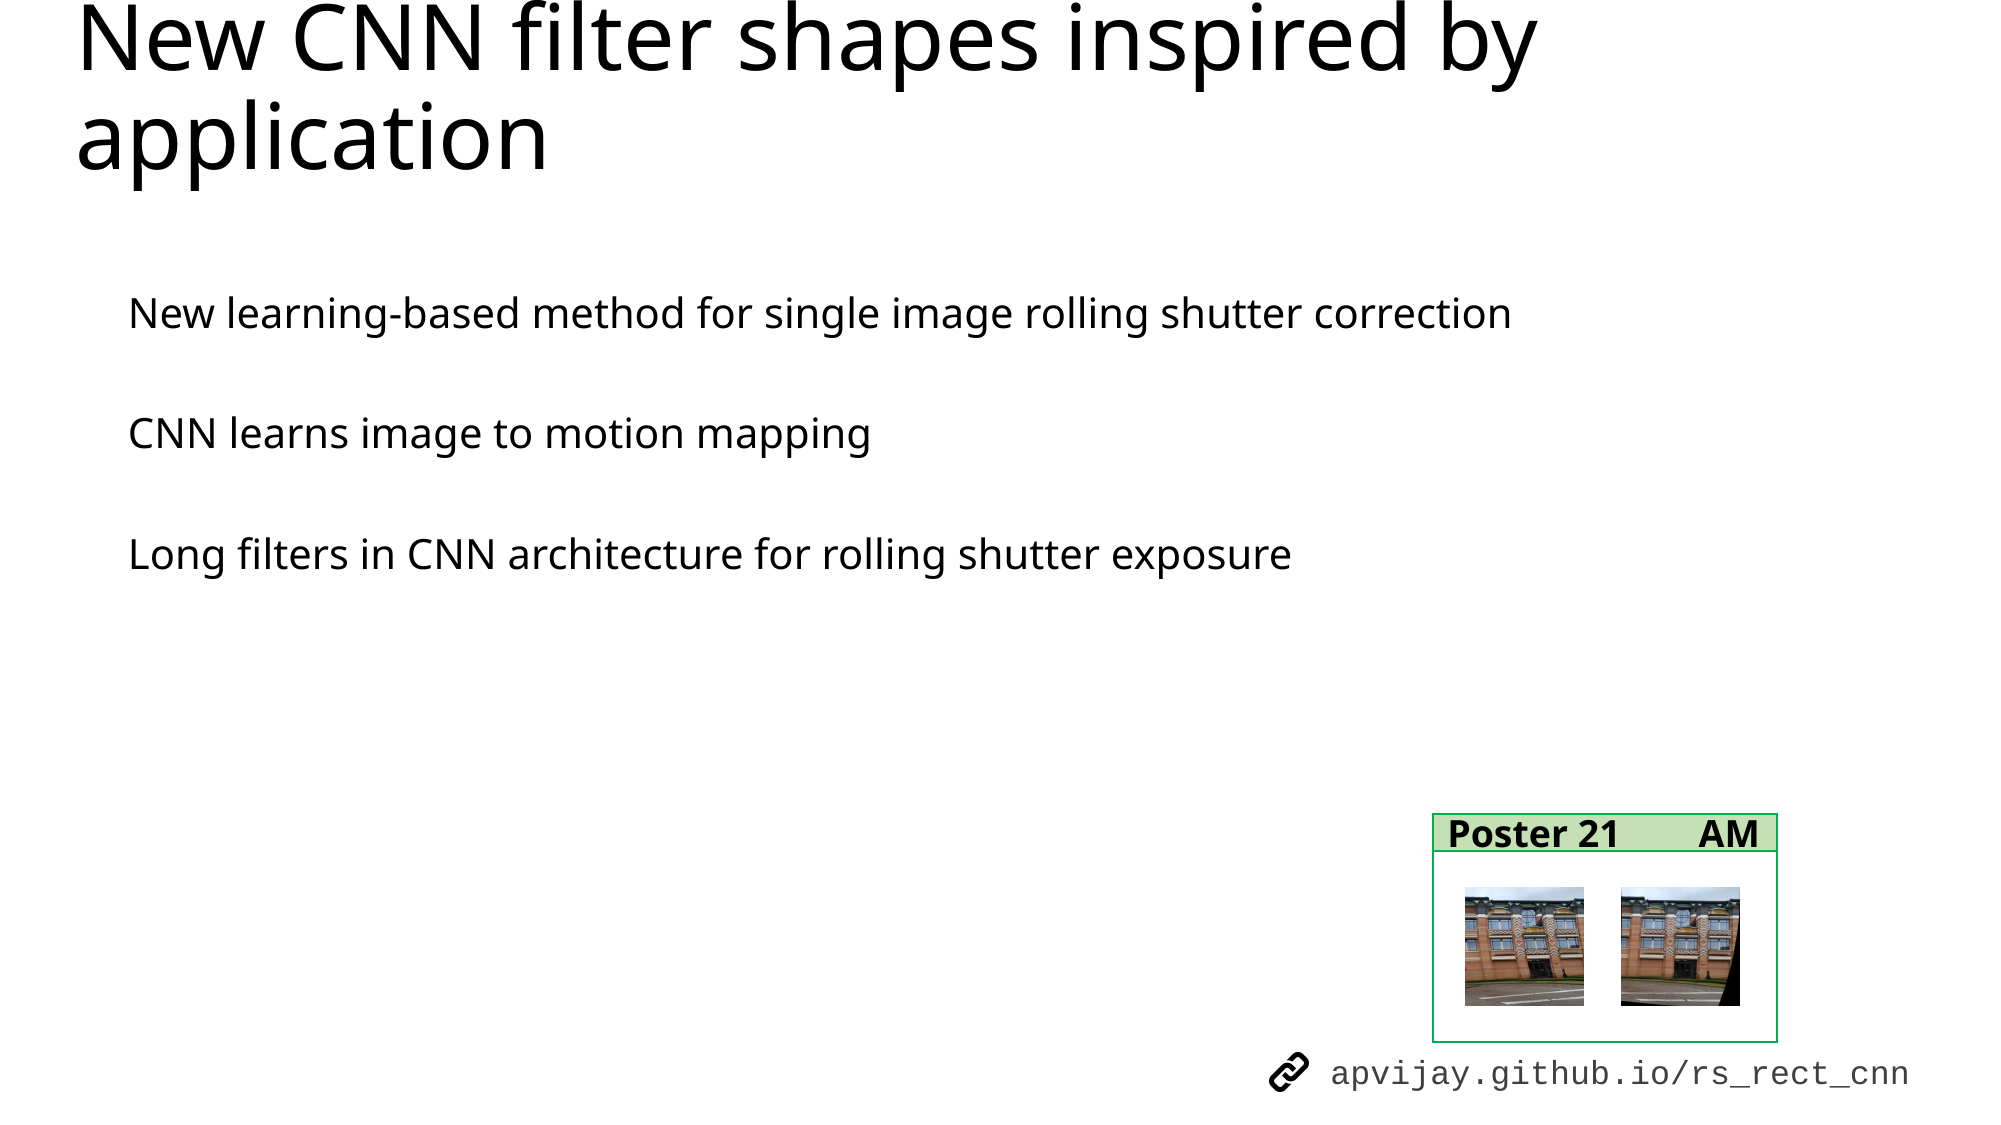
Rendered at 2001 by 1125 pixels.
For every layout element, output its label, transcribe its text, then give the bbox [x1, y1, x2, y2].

list New learning-based method for single image rolling shutter correction CNN learns image to motion mapping Long filters in CNN architecture for rolling shutter exposure [112, 228, 1584, 591]
text_box apvijay.github.io/rs_rect_cnn [1315, 1043, 1943, 1099]
text_box Poster 21 AM [1432, 813, 1778, 852]
picture [1464, 887, 1584, 1006]
picture [1621, 887, 1740, 1006]
title New CNN filter shapes inspired by application [60, 0, 1919, 197]
picture [1269, 1052, 1309, 1092]
text_box [1432, 852, 1778, 1043]
